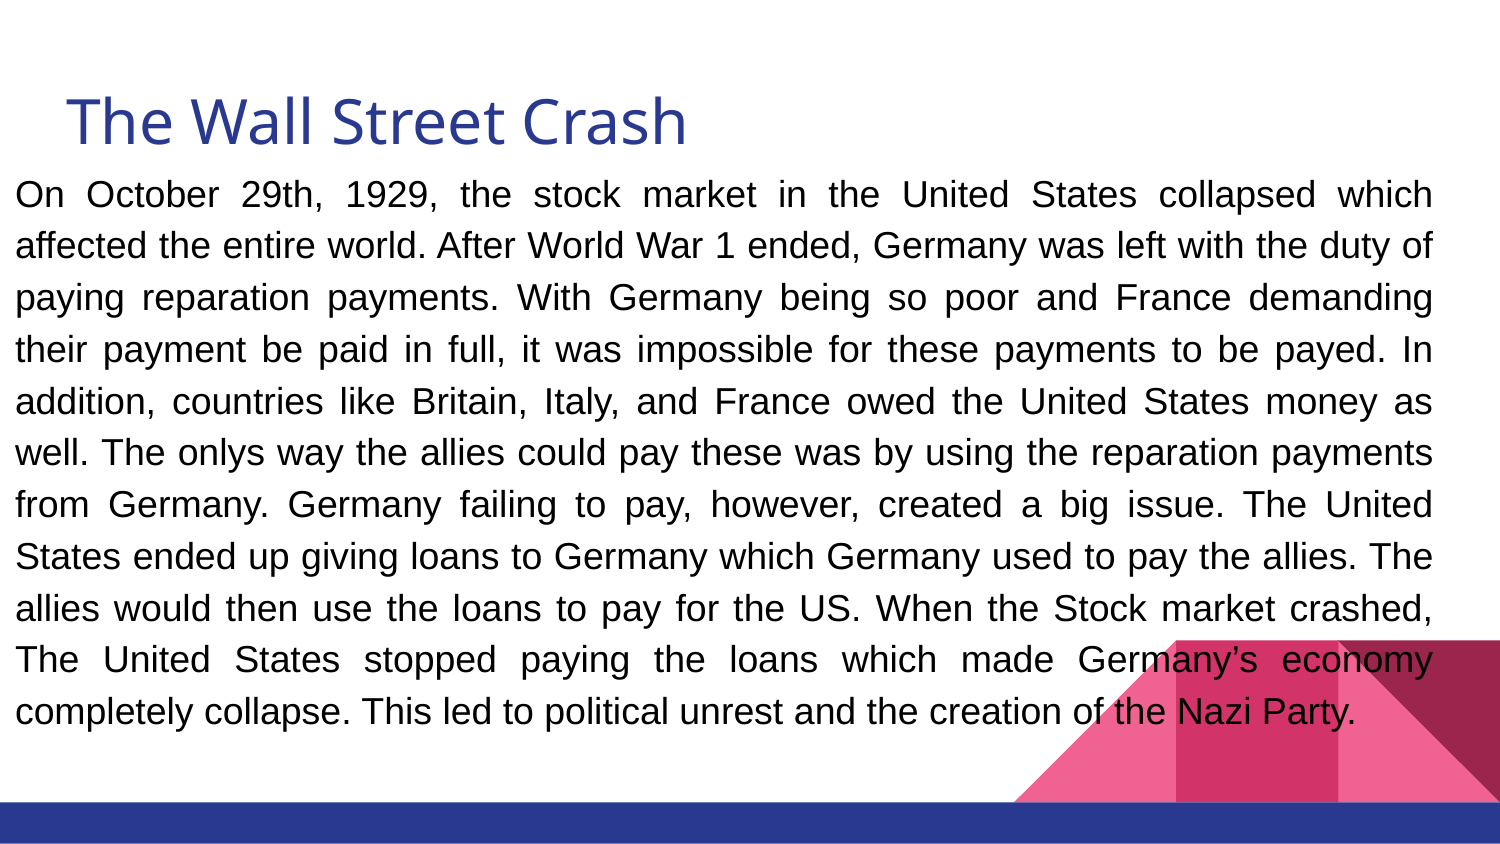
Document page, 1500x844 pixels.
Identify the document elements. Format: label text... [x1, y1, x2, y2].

list On October 29th, 1929, the stock market in the United States collapsed which affected the entire world. After World War 1 ended, Germany was left with the duty of paying reparation payments. With Germany being so poor and France demanding their payment be paid in full, it was impossible for these payments to be payed. In addition, countries like Britain, Italy, and France owed the United States money as well. The onlys way the allies could pay these was by using the reparation payments from Germany. Germany failing to pay, however, created a big issue. The United States ended up giving loans to Germany which Germany used to pay the allies. The allies would then use the loans to pay for the US. When the Stock market crashed, The United States stopped paying the loans which made Germany’s economy completely collapse. This led to political unrest and the creation of the Nazi Party. [0, 147, 1449, 753]
text_box [97, 373, 1403, 527]
title The Wall Street Crash [51, 67, 1449, 147]
